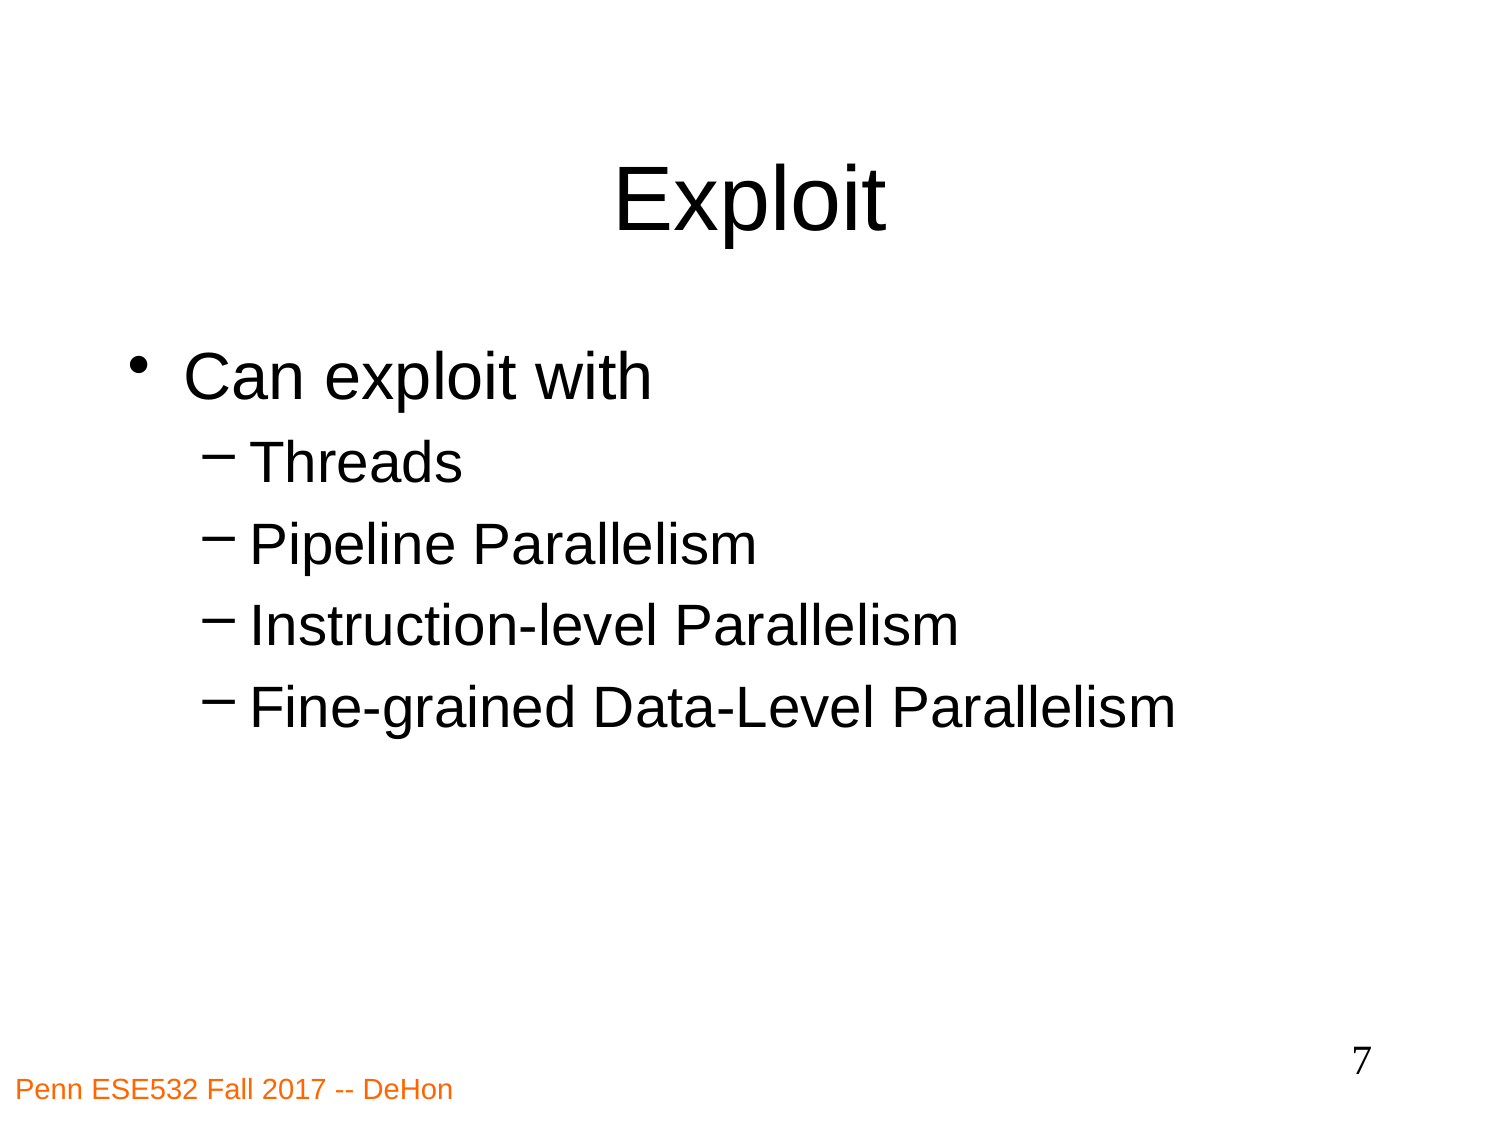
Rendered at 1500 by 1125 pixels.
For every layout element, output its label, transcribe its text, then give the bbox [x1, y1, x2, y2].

slide_number 7 [1074, 1024, 1388, 1101]
slide_number Penn ESE532 Fall 2017 -- DeHon [0, 1062, 688, 1125]
title Exploit [112, 99, 1388, 288]
list Can exploit with Threads Pipeline Parallelism Instruction-level Parallelism Fine-grained Data-Level Parallelism [112, 324, 1388, 1001]
